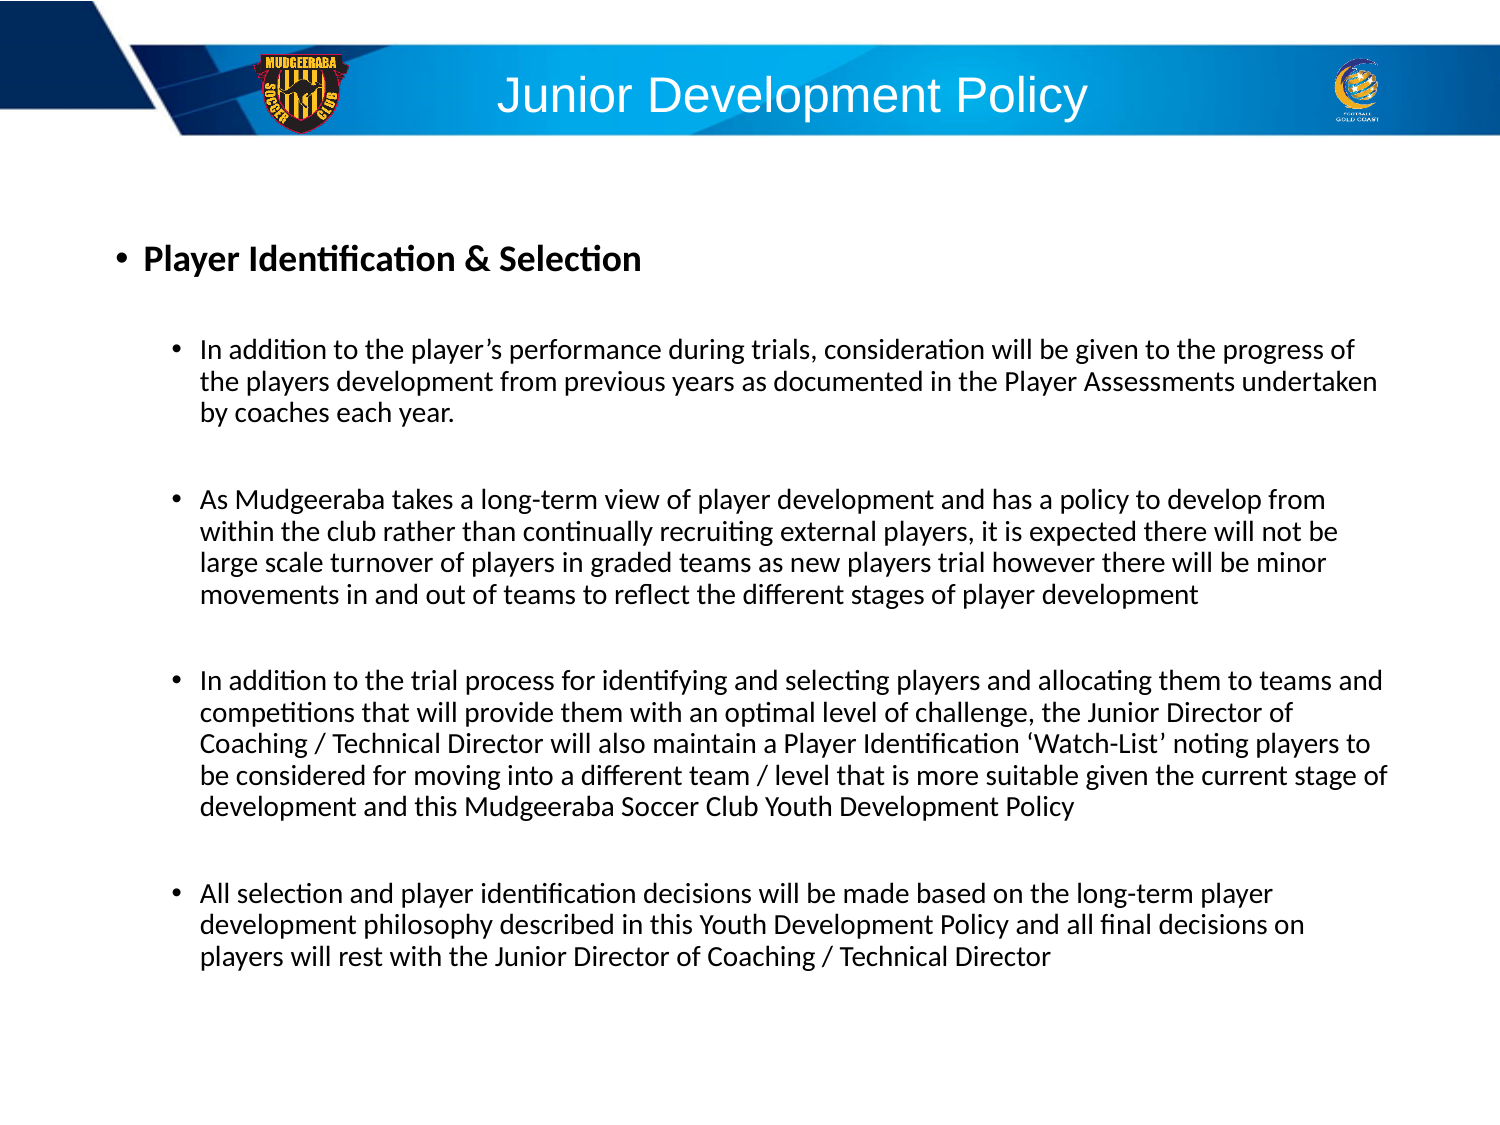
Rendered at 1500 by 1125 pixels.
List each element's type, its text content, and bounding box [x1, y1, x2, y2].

list Player Identification & Selection In addition to the player’s performance during trials, consideration will be given to the progress of the players development from previous years as documented in the Player Assessments undertaken by coaches each year. As Mudgeeraba takes a long-term view of player development and has a policy to develop from within the club rather than continually recruiting external players, it is expected there will not be large scale turnover of players in graded teams as new players trial however there will be minor movements in and out of teams to reflect the different stages of player development In addition to the trial process for identifying and selecting players and allocating them to teams and competitions that will provide them with an optimal level of challenge, the Junior Director of Coaching / Technical Director will also maintain a Player Identification ‘Watch-List’ noting players to be considered for moving into a different team / level that is more suitable given the current stage of development and this Mudgeeraba Soccer Club Youth Development Policy All selection and player identification decisions will be made based on the long-term player development philosophy described in this Youth Development Policy and all final decisions on players will rest with the Junior Director of Coaching / Technical Director [100, 231, 1409, 1020]
picture [0, 1, 1500, 138]
